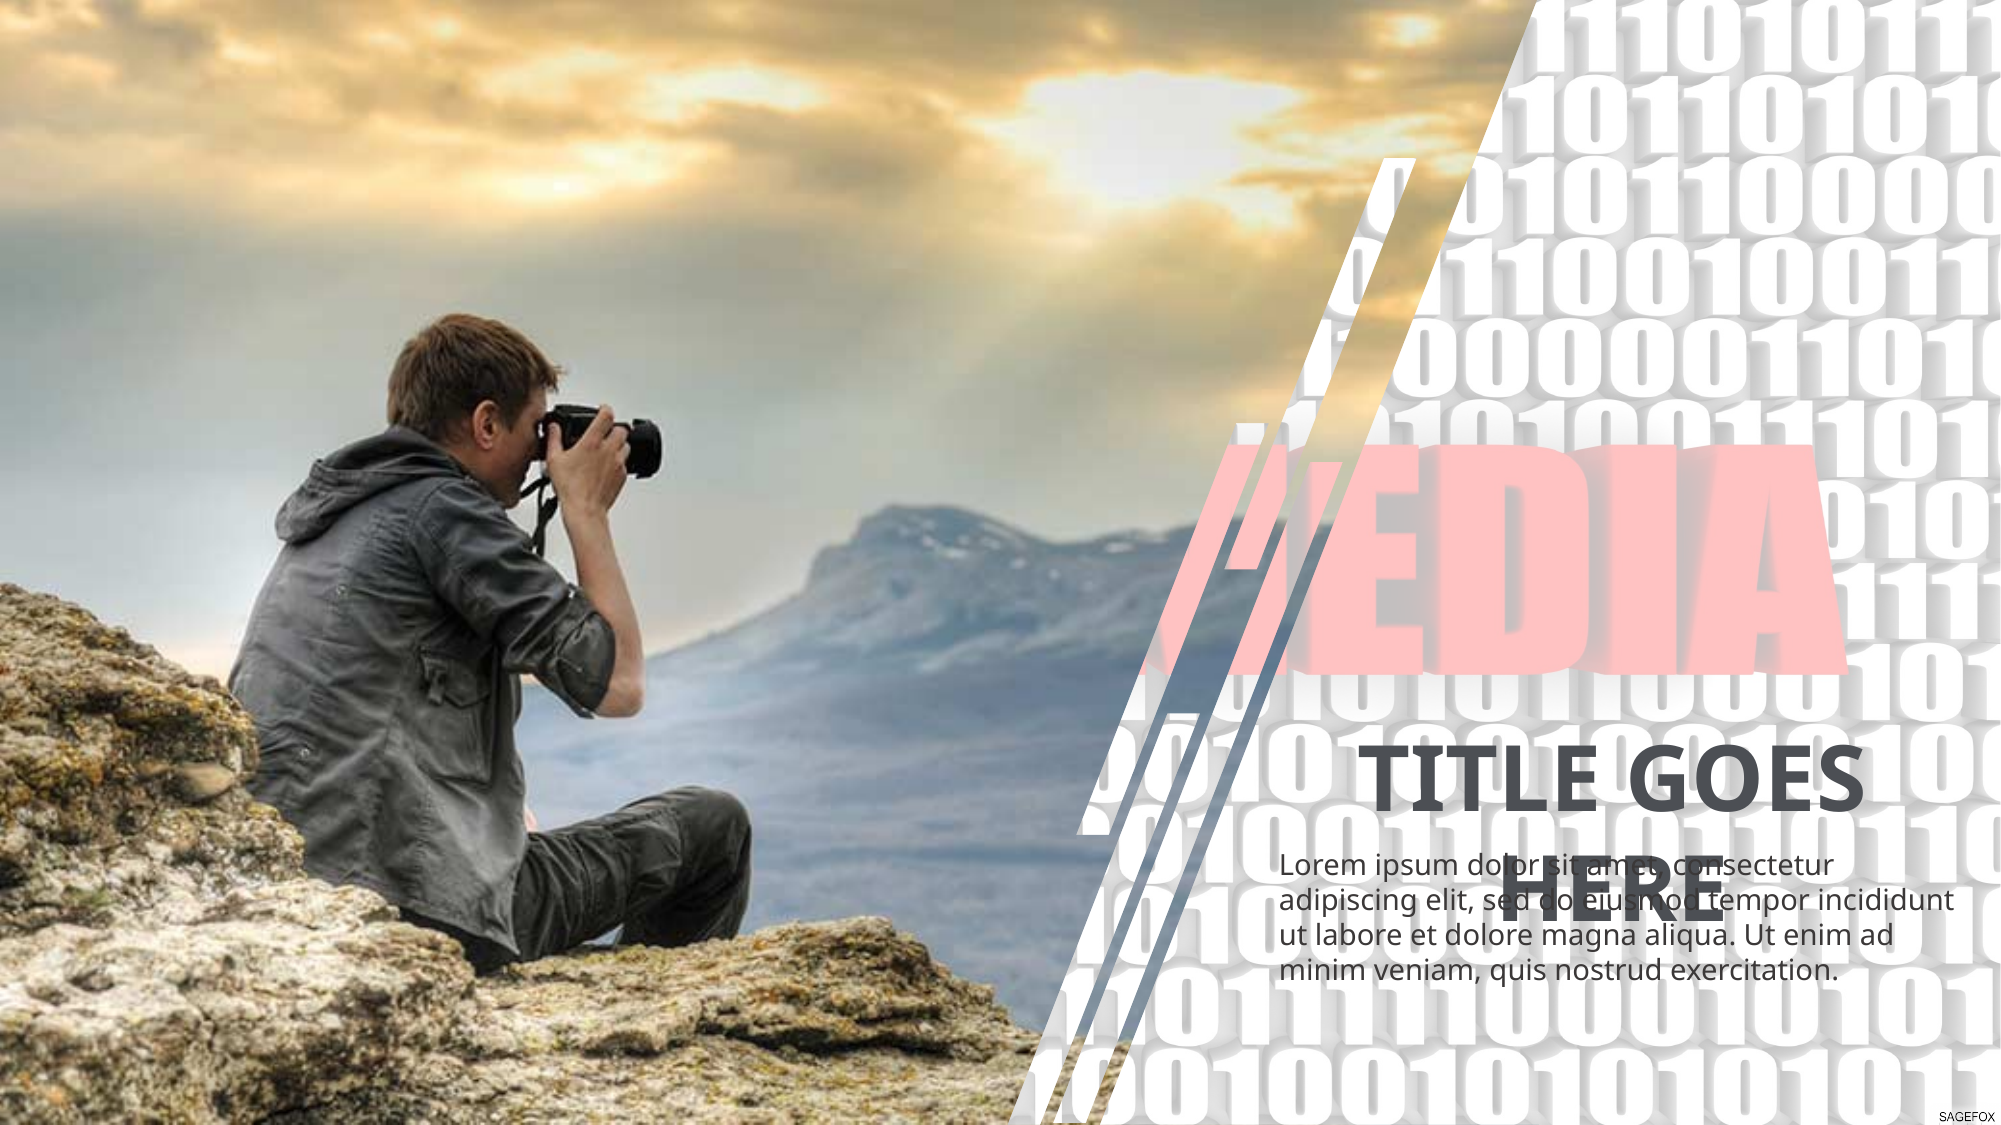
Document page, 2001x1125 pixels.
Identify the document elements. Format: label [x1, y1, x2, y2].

picture [1936, 1111, 1997, 1125]
text_box [1248, 712, 1993, 996]
text_box [0, 0, 1540, 1125]
